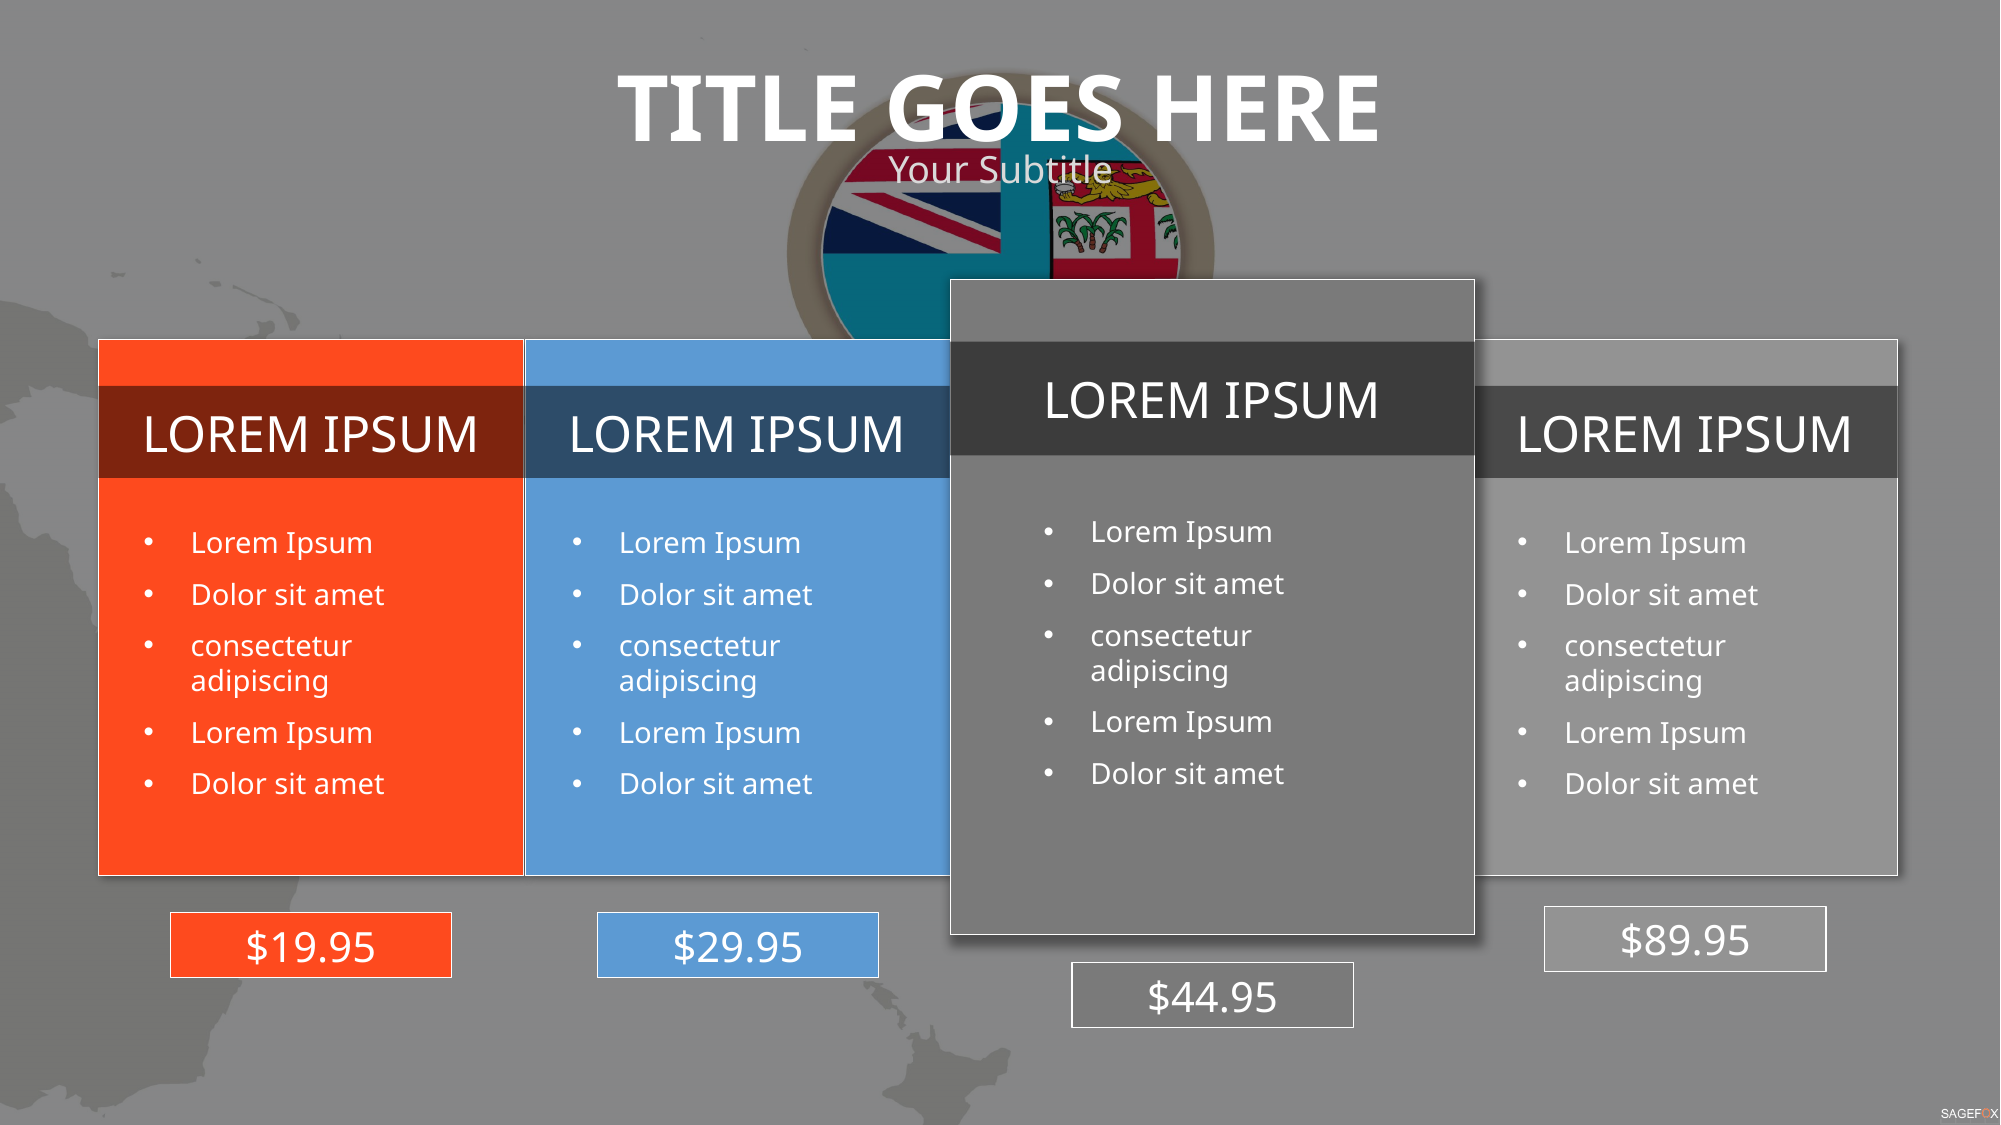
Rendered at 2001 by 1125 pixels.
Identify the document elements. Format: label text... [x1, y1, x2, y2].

text_box [524, 479, 943, 876]
text_box $19.95 [170, 912, 452, 978]
text_box LOREM IPSUM [949, 341, 1476, 457]
text_box $29.95 [597, 912, 879, 978]
picture [0, 0, 2001, 1125]
text_box $44.95 [1072, 962, 1354, 1028]
text_box $89.95 [1544, 906, 1826, 972]
text_box Lorem Ipsum Dolor sit amet consectetur adipiscing Lorem Ipsum Dolor sit amet [541, 493, 928, 864]
text_box [97, 338, 524, 385]
text_box Lorem Ipsum Dolor sit amet consectetur adipiscing Lorem Ipsum Dolor sit amet [113, 493, 500, 864]
text_box [950, 279, 1476, 341]
text_box [1492, 479, 1899, 876]
text_box Lorem Ipsum Dolor sit amet consectetur adipiscing Lorem Ipsum Dolor sit amet [1012, 483, 1400, 854]
text_box [950, 457, 1476, 936]
text_box LOREM IPSUM [97, 385, 524, 479]
text_box LOREM IPSUM [1492, 385, 1899, 479]
text_box [524, 338, 943, 385]
text_box Lorem Ipsum Dolor sit amet consectetur adipiscing Lorem Ipsum Dolor sit amet [1492, 493, 1874, 864]
text_box [1492, 338, 1899, 385]
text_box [548, 42, 1452, 199]
text_box LOREM IPSUM [524, 385, 951, 479]
text_box [97, 479, 523, 876]
